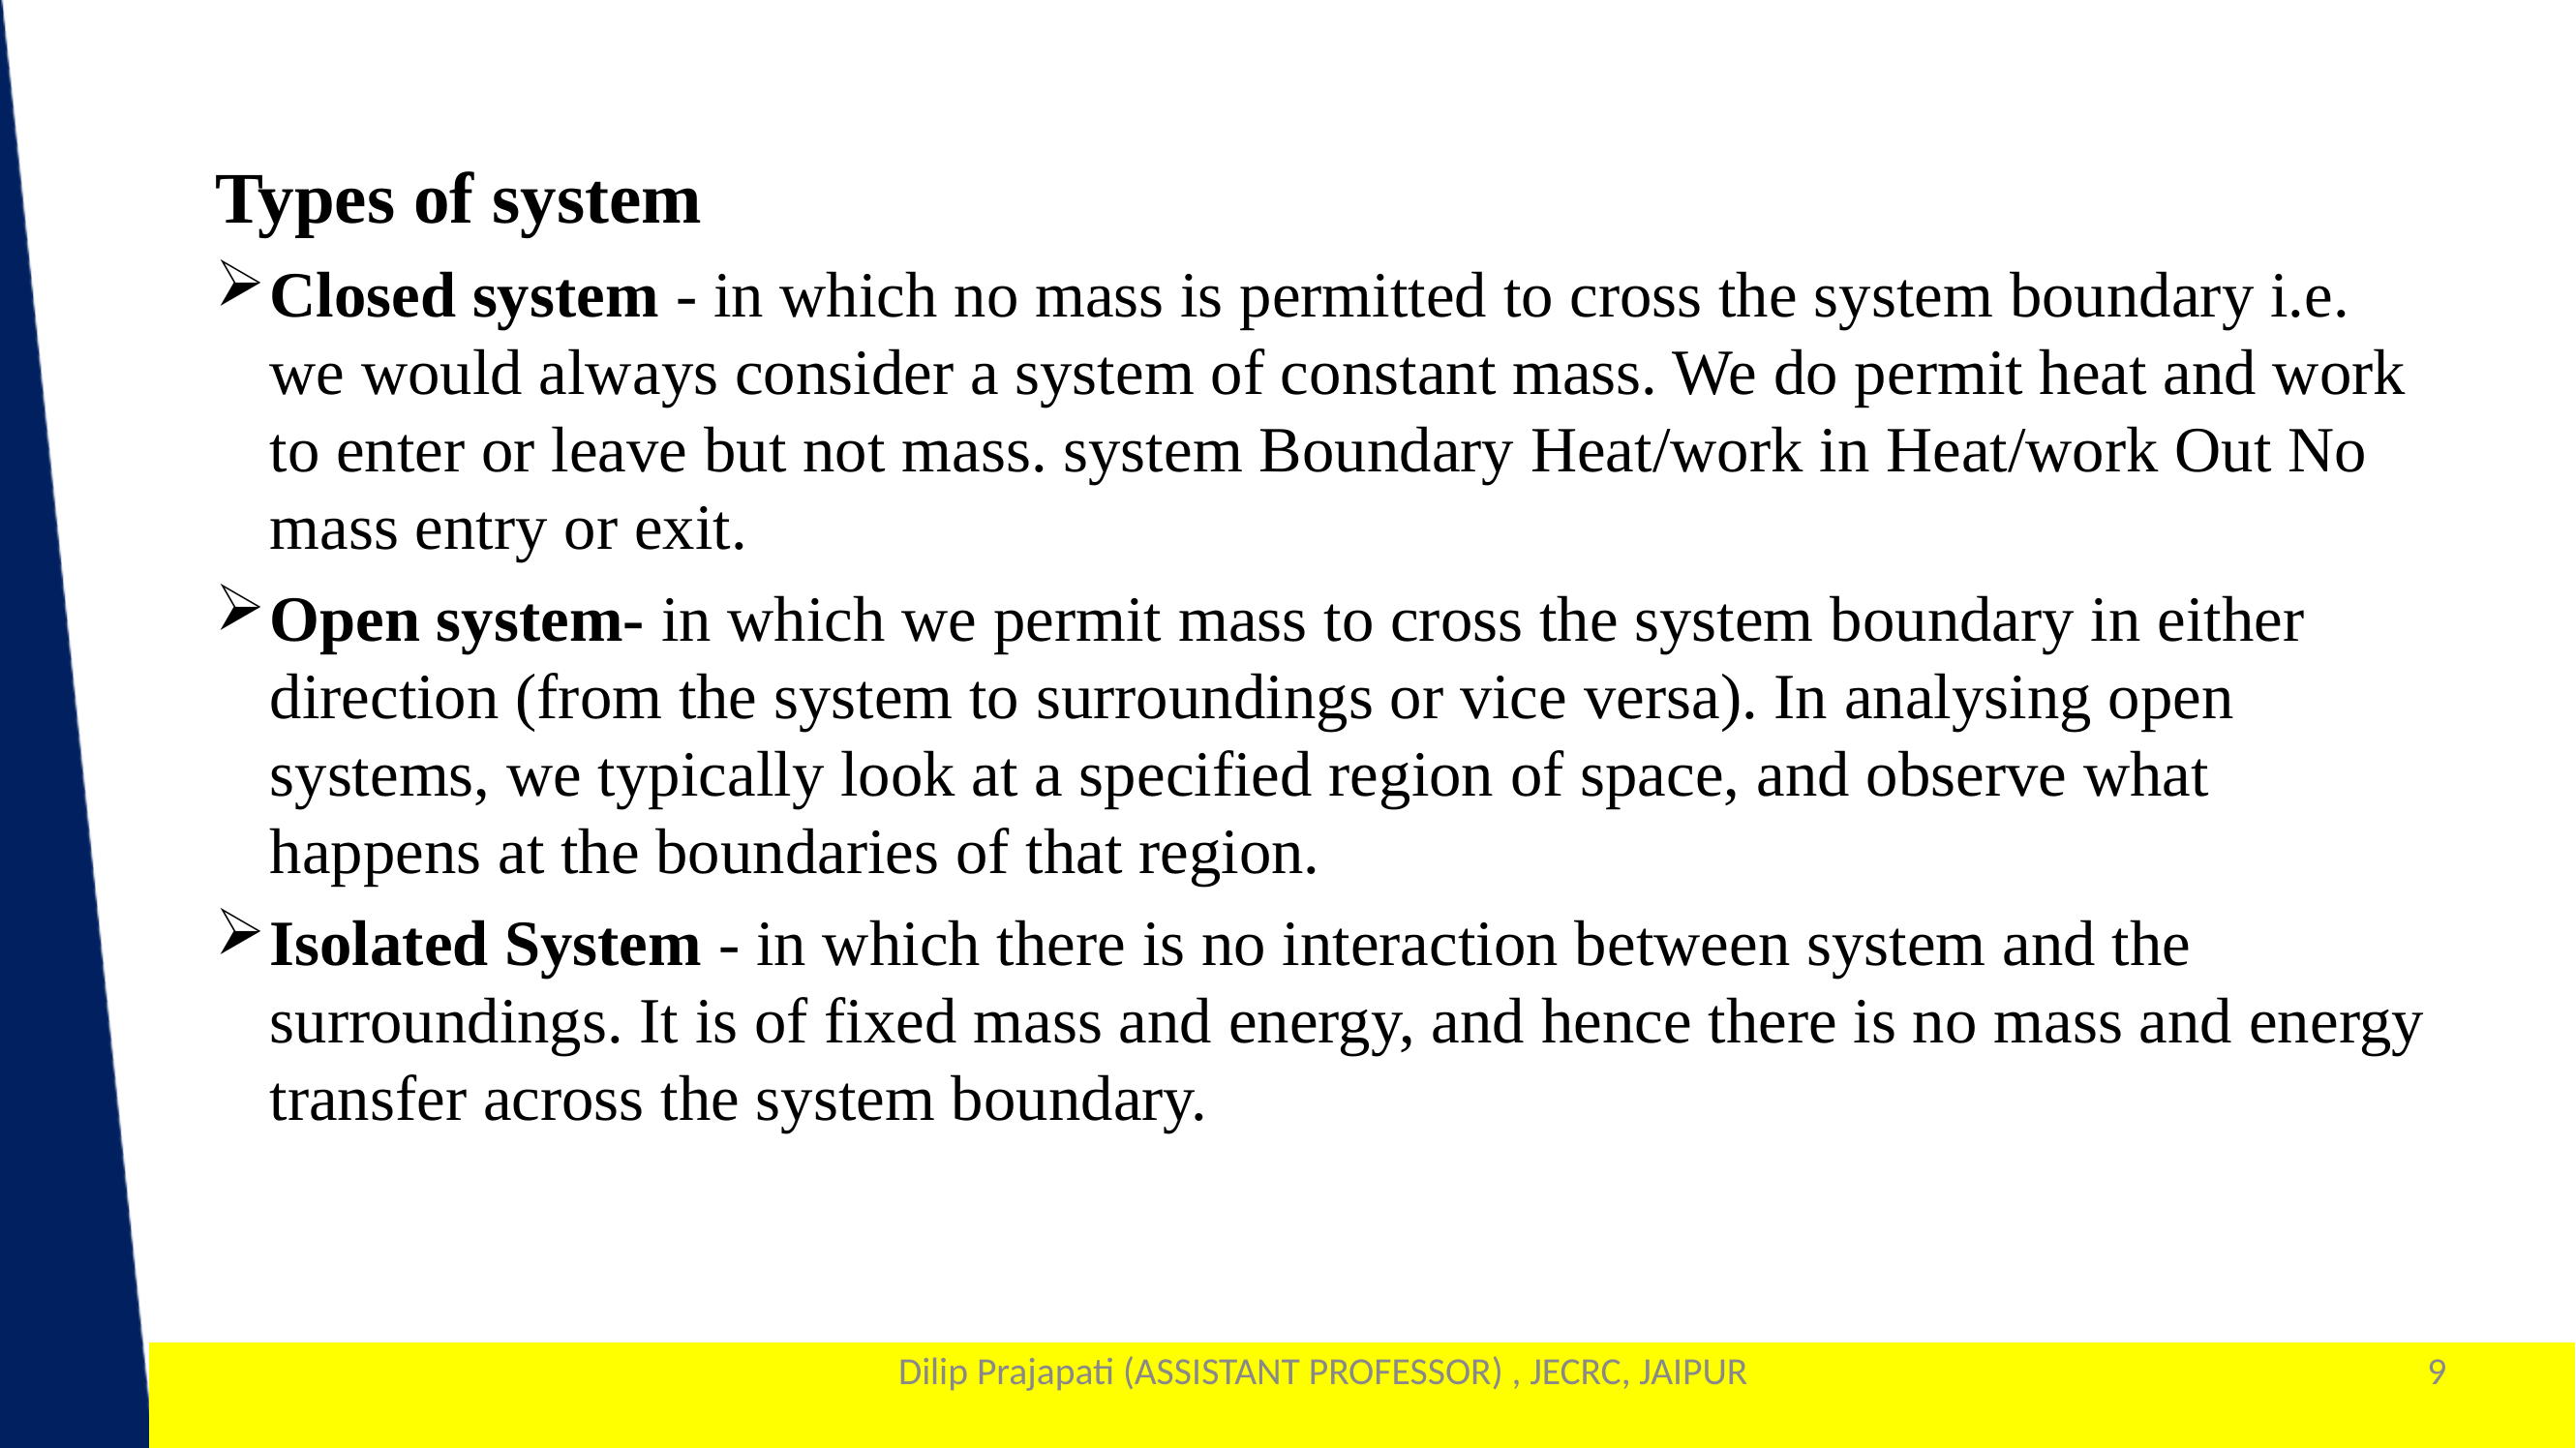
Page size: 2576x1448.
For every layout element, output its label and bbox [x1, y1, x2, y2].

text_box [0, 0, 2576, 1448]
